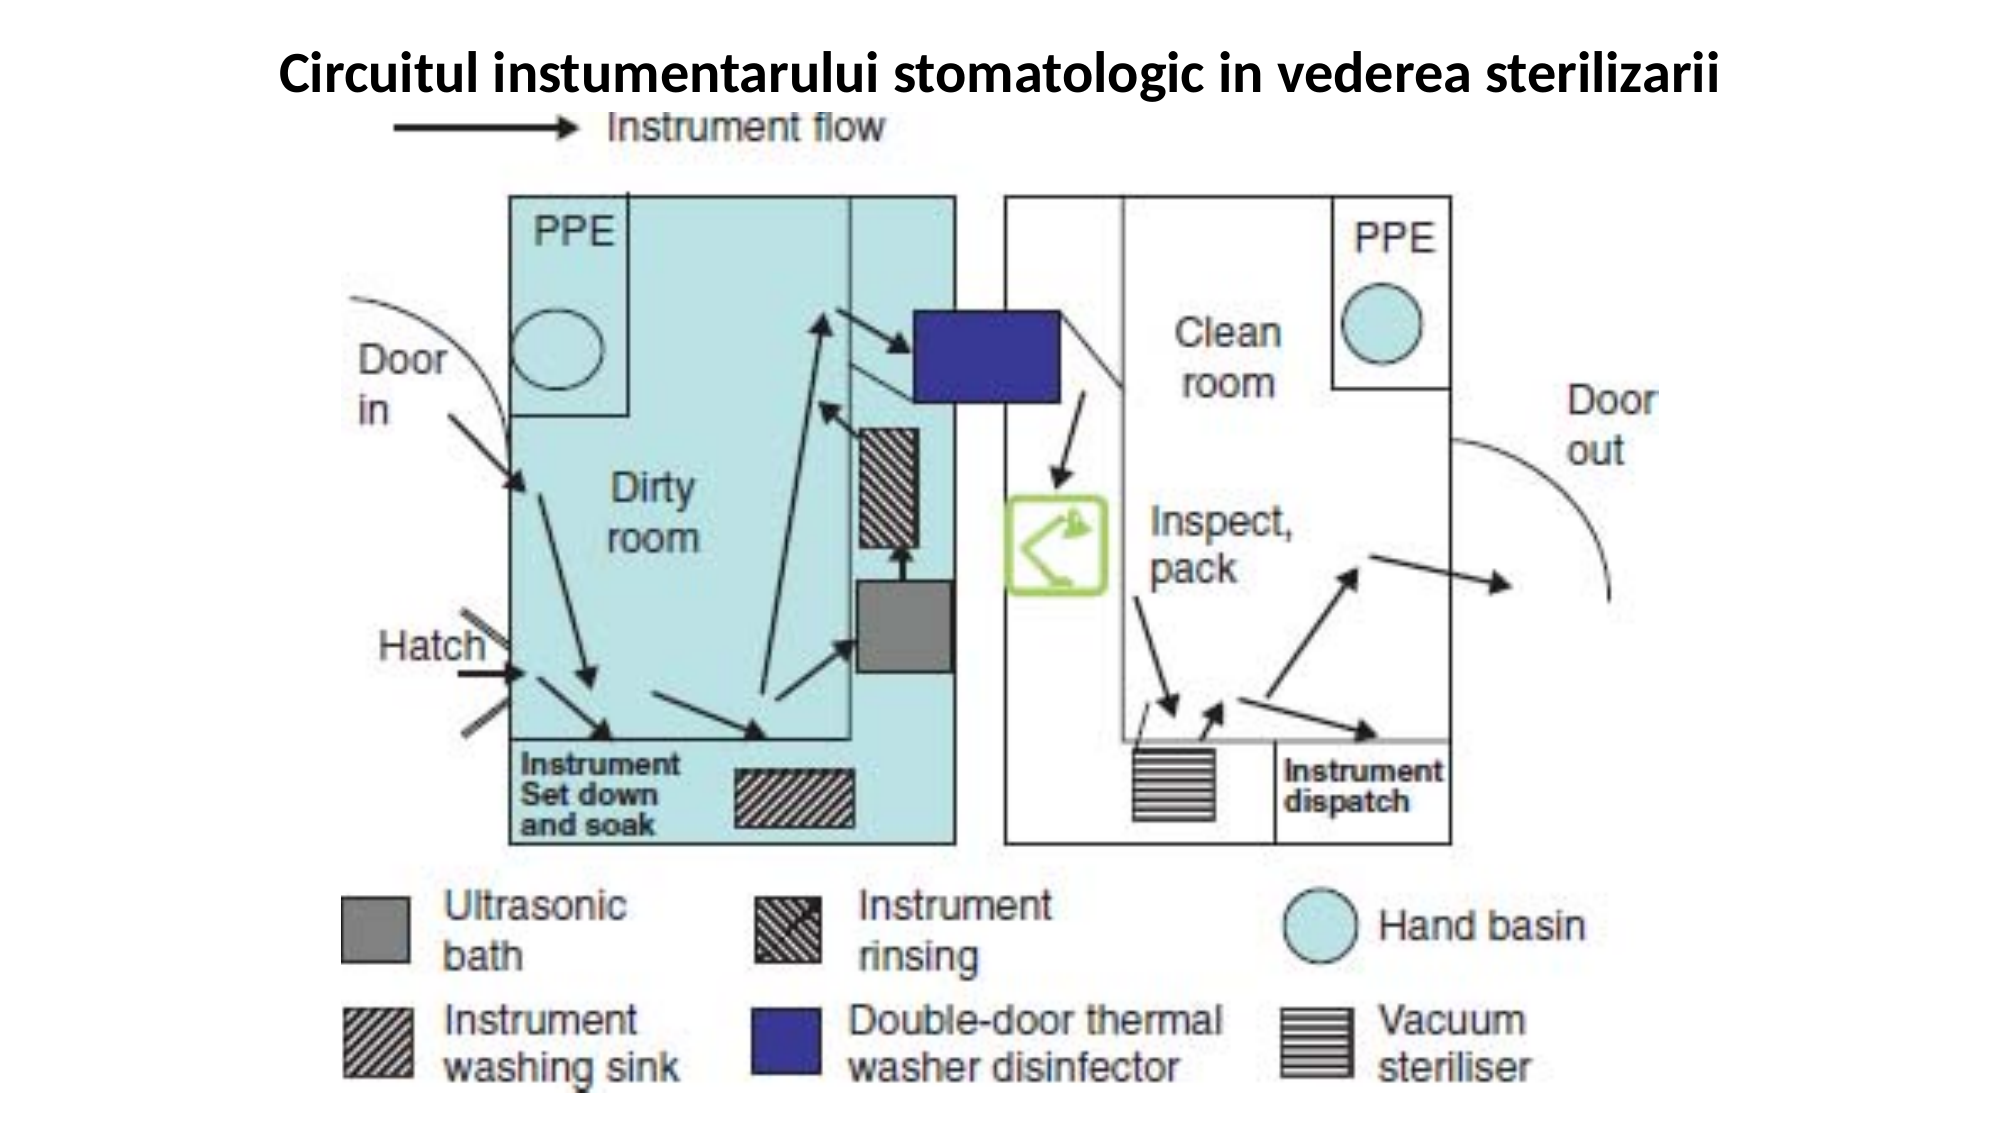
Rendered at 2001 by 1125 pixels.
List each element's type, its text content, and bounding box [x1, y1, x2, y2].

text_box Circuitul instumentarului stomatologic in vederea sterilizarii [259, 26, 1741, 112]
picture [341, 112, 1659, 1093]
